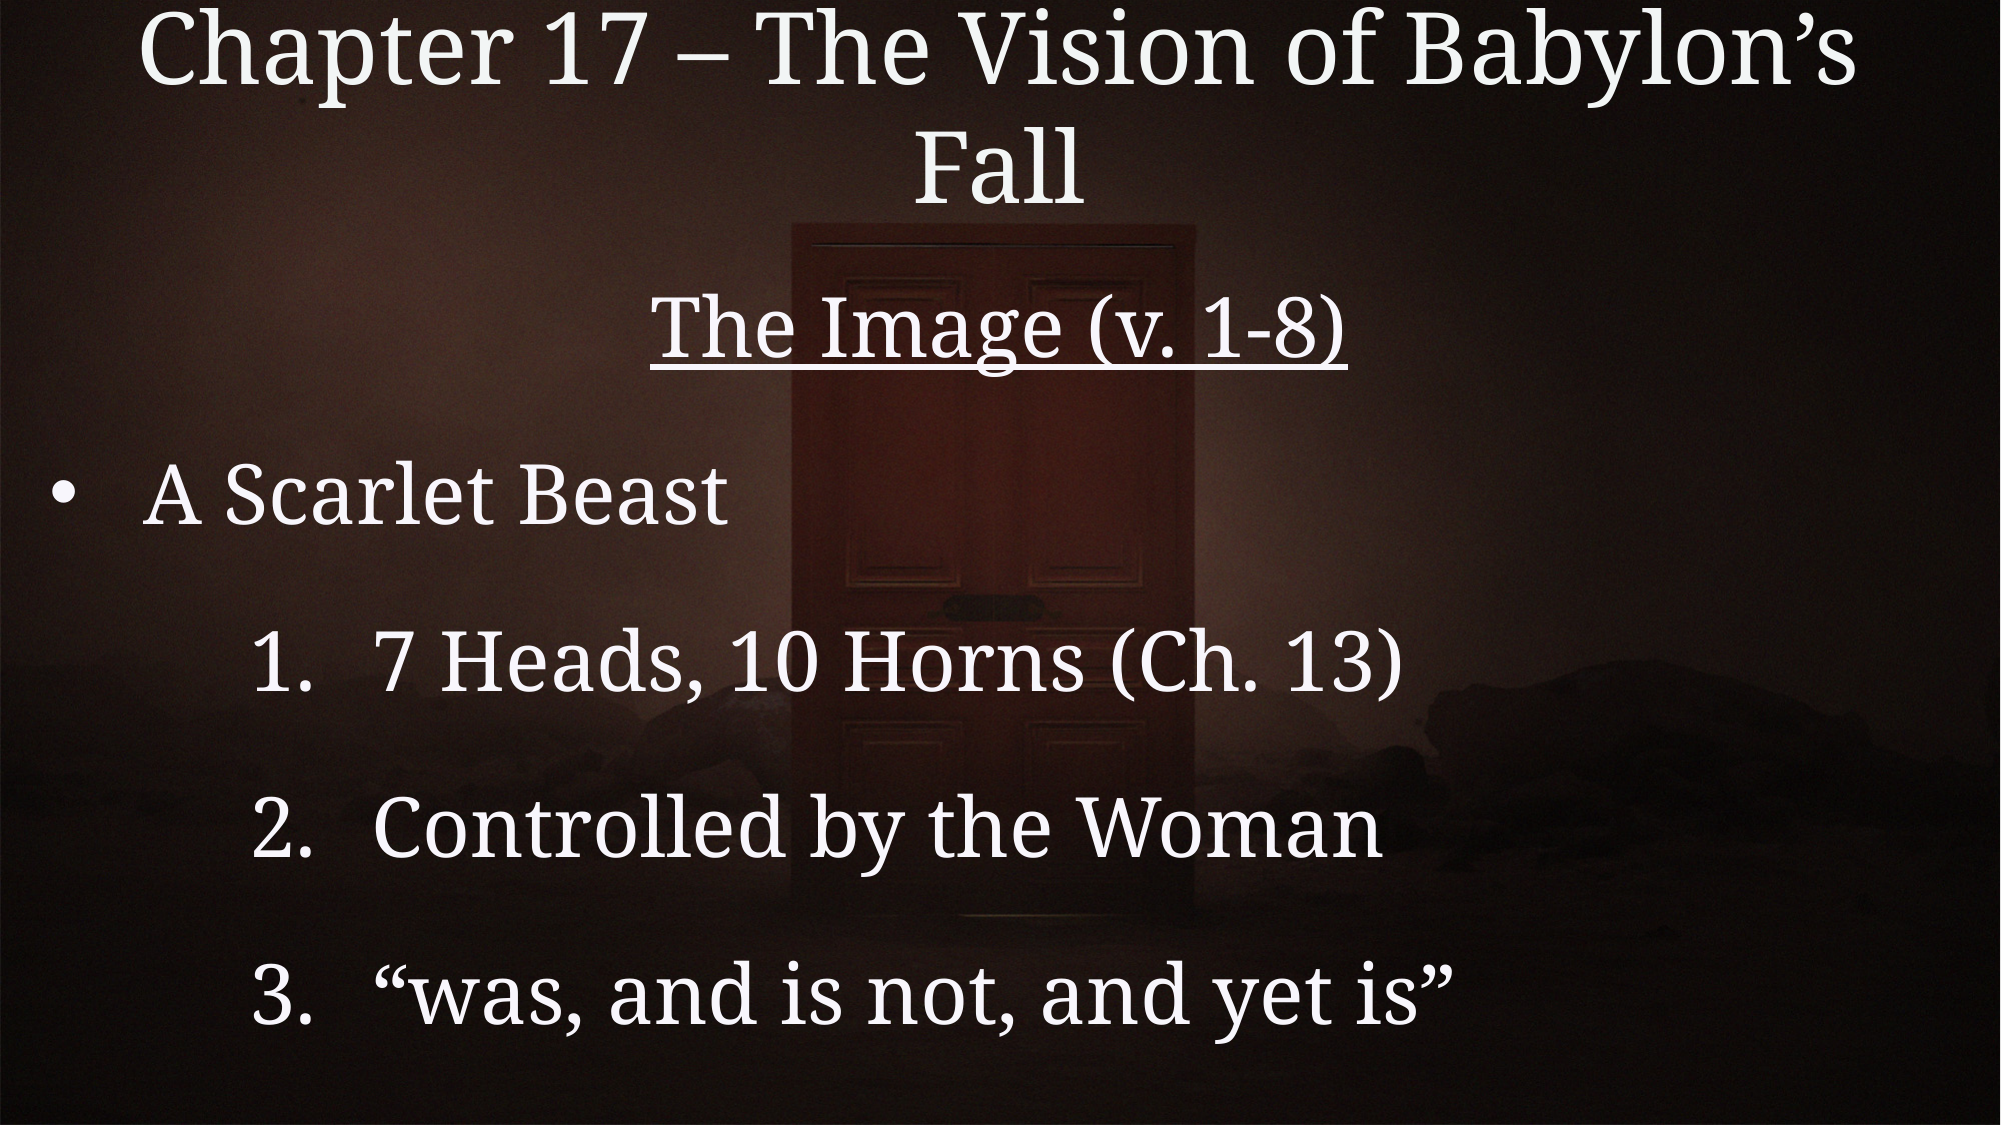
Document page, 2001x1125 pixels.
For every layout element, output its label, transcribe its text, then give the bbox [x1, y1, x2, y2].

list The Image (v. 1-8) A Scarlet Beast 7 Heads, 10 Horns (Ch. 13) Controlled by the Woman “was, and is not, and yet is” [34, 216, 1964, 1104]
title Chapter 17 – The Vision of Babylon’s Fall [64, 44, 1934, 164]
picture [0, 0, 2001, 1125]
